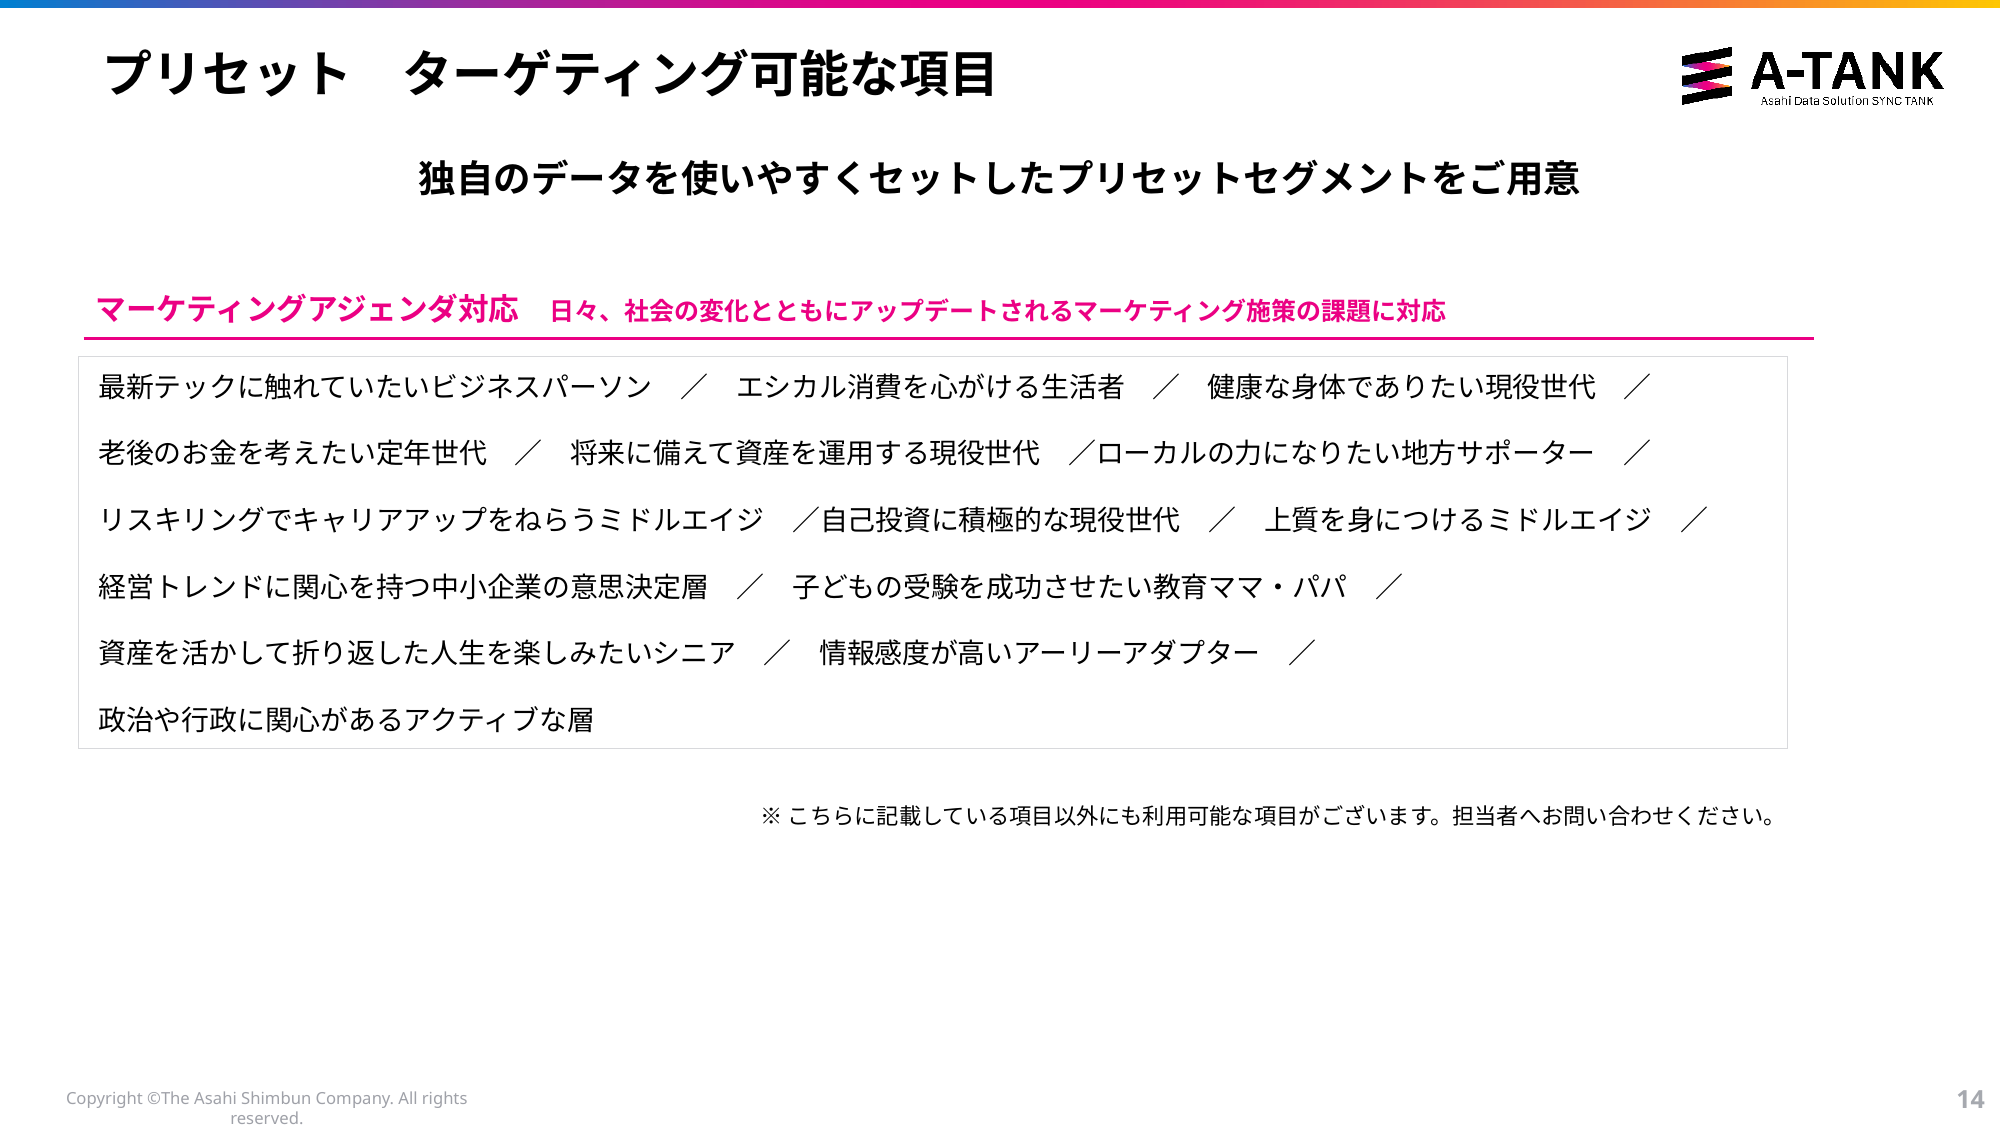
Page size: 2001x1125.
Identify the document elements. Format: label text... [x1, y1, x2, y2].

text_box ※こちらに記載している項目以外にも利用可能な項目がございます。担当者へお問い合わせください。 [740, 788, 1815, 843]
text_box 最新テックに触れていたいビジネスパーソン ／ エシカル消費を心がける生活者 ／ 健康な身体でありたい現役世代 ／ 老後のお金を考えたい定年世代 ／ 将来に備えて資産を運用する現役世代 ／ローカルの力になりたい地方サポーター ／ リスキリングでキャリアアップをねらうミドルエイジ ／自己投資に積極的な現役世代 ／ 上質を身につけるミドルエイジ ／ 経営トレンドに関心を持つ中小企業の意思決定層 ／ 子どもの受験を成功させたい教育ママ・パパ ／ 資産を活かして折り返した人生を楽しみたいシニア ／ 情報感度が高いアーリーアダプター ／ 政治や行政に関心があるアクティブな層 [78, 356, 1788, 749]
title プリセット ターゲティング可能な項目 [87, 41, 1582, 112]
slide_number 13 [1882, 1075, 2000, 1125]
picture [1652, 17, 1973, 134]
list 独自のデータを使いやすくセットしたプリセットセグメントをご用意 [55, 154, 1945, 292]
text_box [75, 269, 1815, 339]
